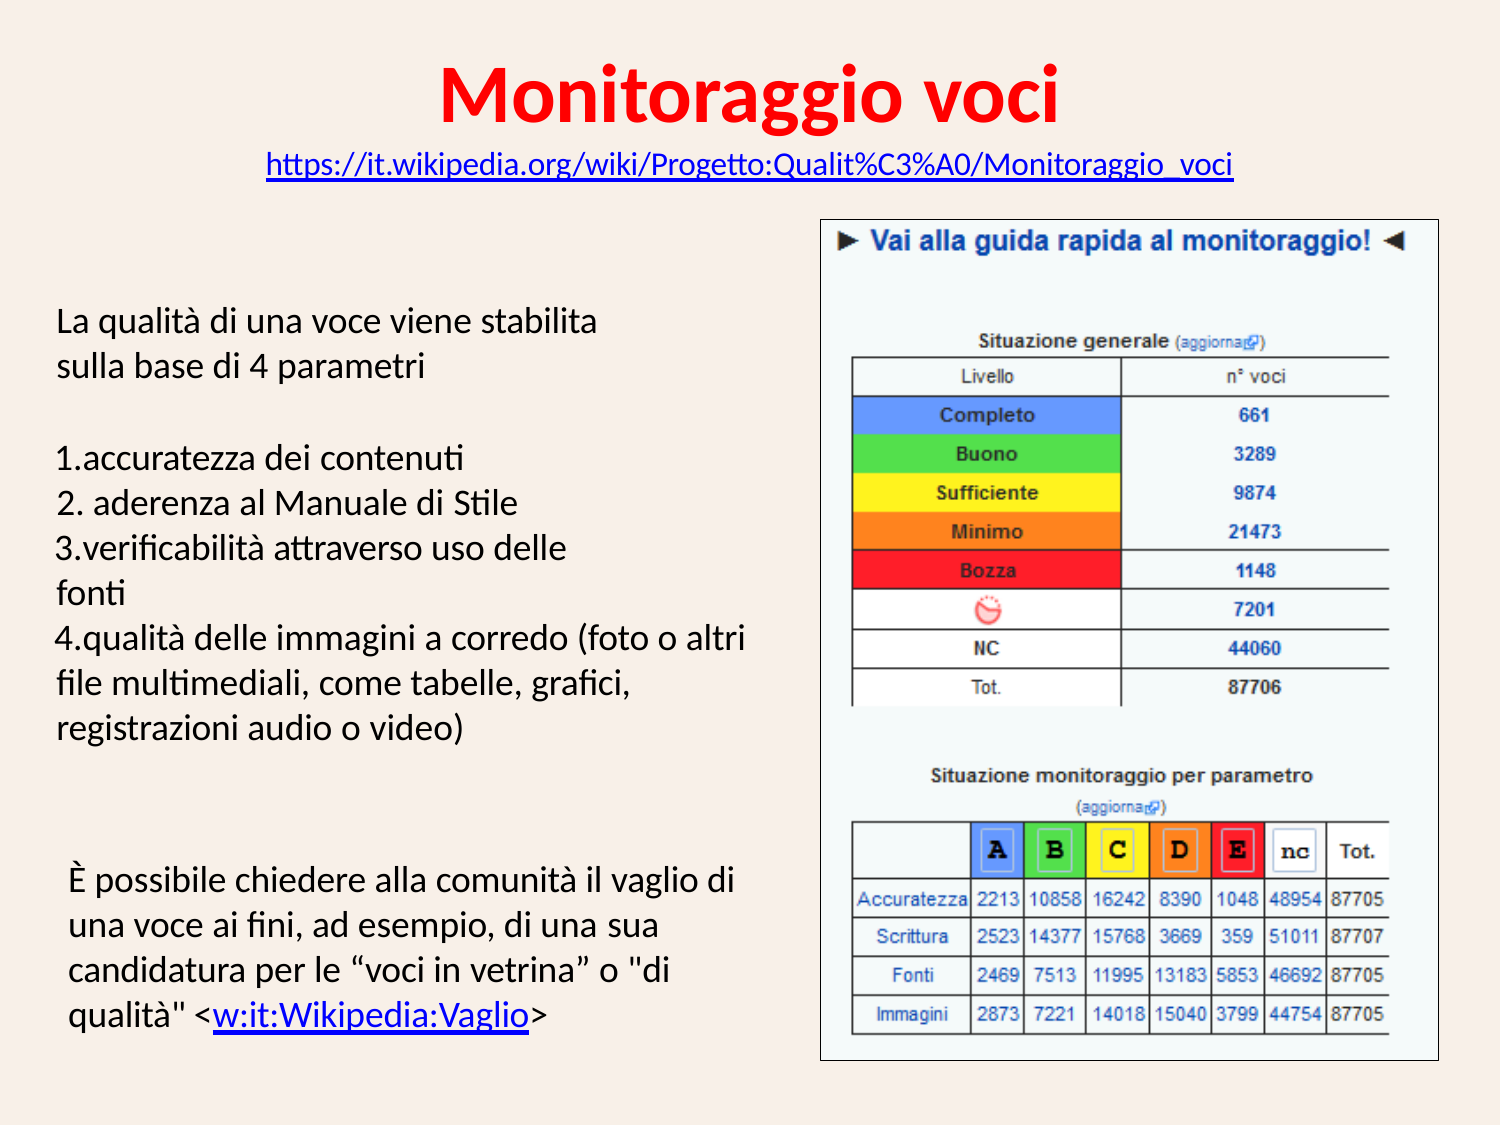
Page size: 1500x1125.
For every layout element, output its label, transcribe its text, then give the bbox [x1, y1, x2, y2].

text_box La qualità di una voce viene stabilita sulla base di 4 parametri accuratezza dei contenuti aderenza al Manuale di Stile verificabilità attraverso uso delle fonti qualità delle immagini a corredo (foto o altri file multimediali, come tabelle, grafici, registrazioni audio o video) È possibile chiedere alla comunità il vaglio di una voce ai fini, ad esempio, di una sua candidatura per le “voci in vetrina” o "di qualità" <w:it:Wikipedia:Vaglio> [54, 293, 776, 1035]
text_box [820, 219, 1439, 1061]
title Monitoraggio voci https://it.wikipedia.org/wiki/Progetto:Qualit%C3%A0/Monitoraggio_voci [149, 11, 1351, 228]
